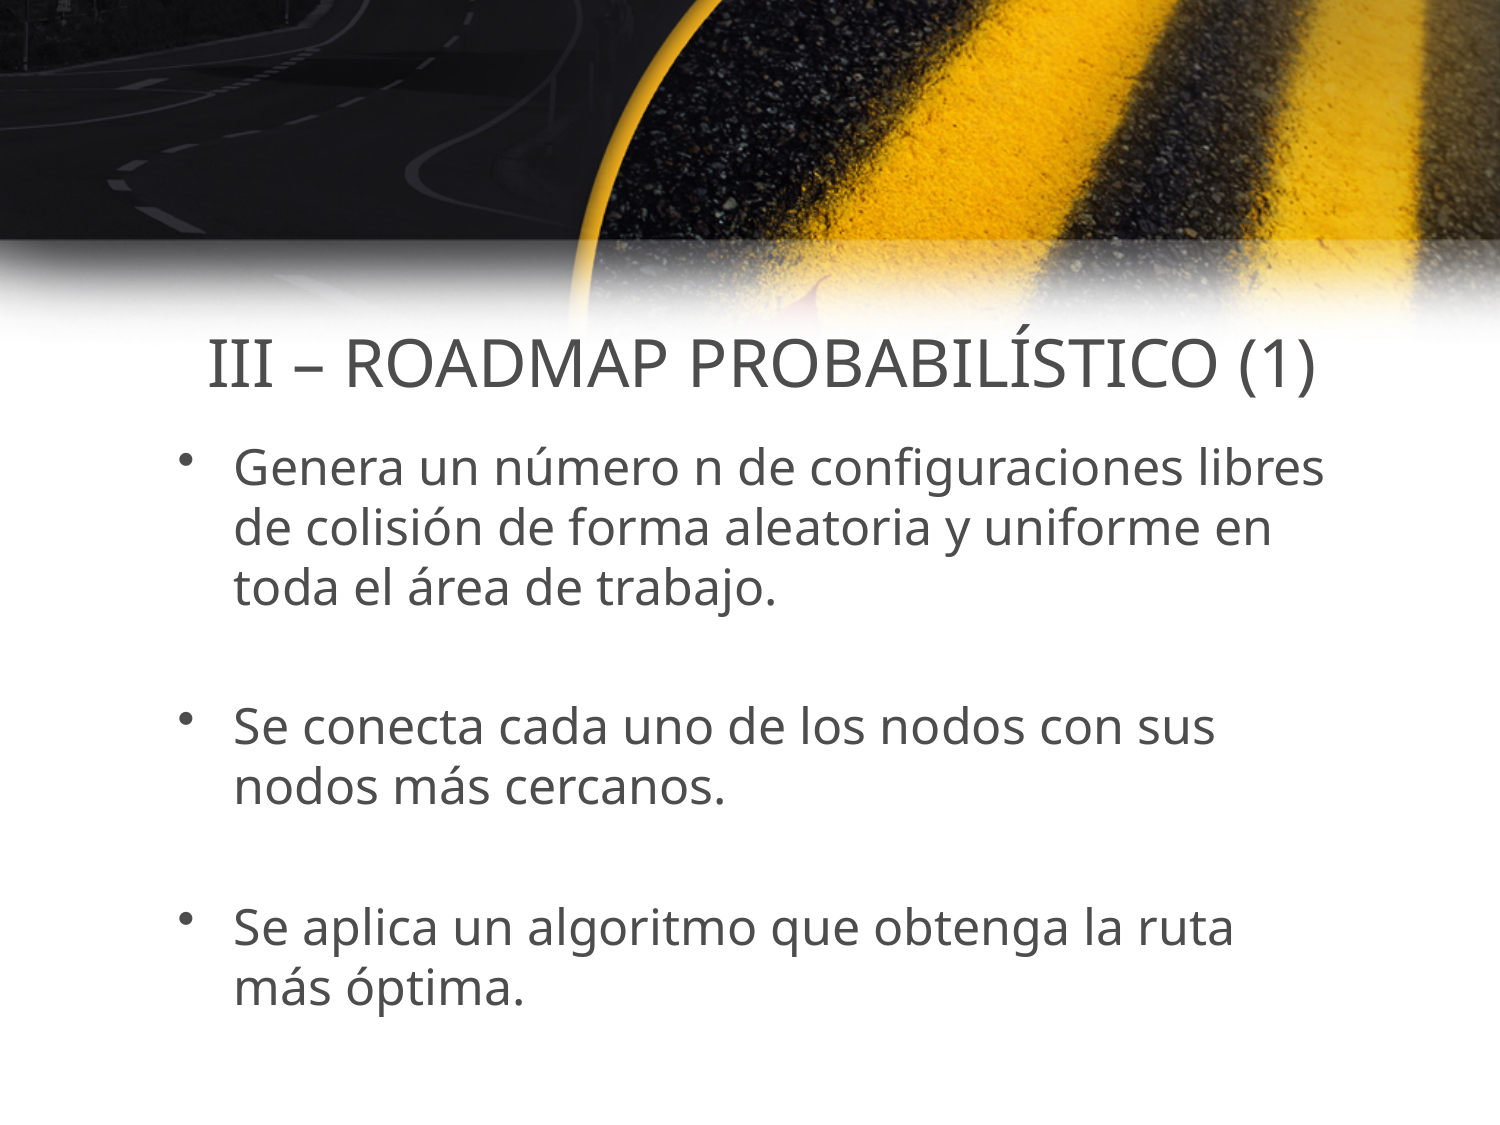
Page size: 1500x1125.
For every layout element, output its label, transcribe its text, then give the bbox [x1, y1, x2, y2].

picture [0, 0, 1500, 1125]
title III – ROADMAP PROBABILÍSTICO (1) [162, 302, 1363, 421]
list Genera un número n de configuraciones libres de colisión de forma aleatoria y uniforme en toda el área de trabajo. Se conecta cada uno de los nodos con sus nodos más cercanos. Se aplica un algoritmo que obtenga la ruta más óptima. [162, 427, 1363, 1063]
